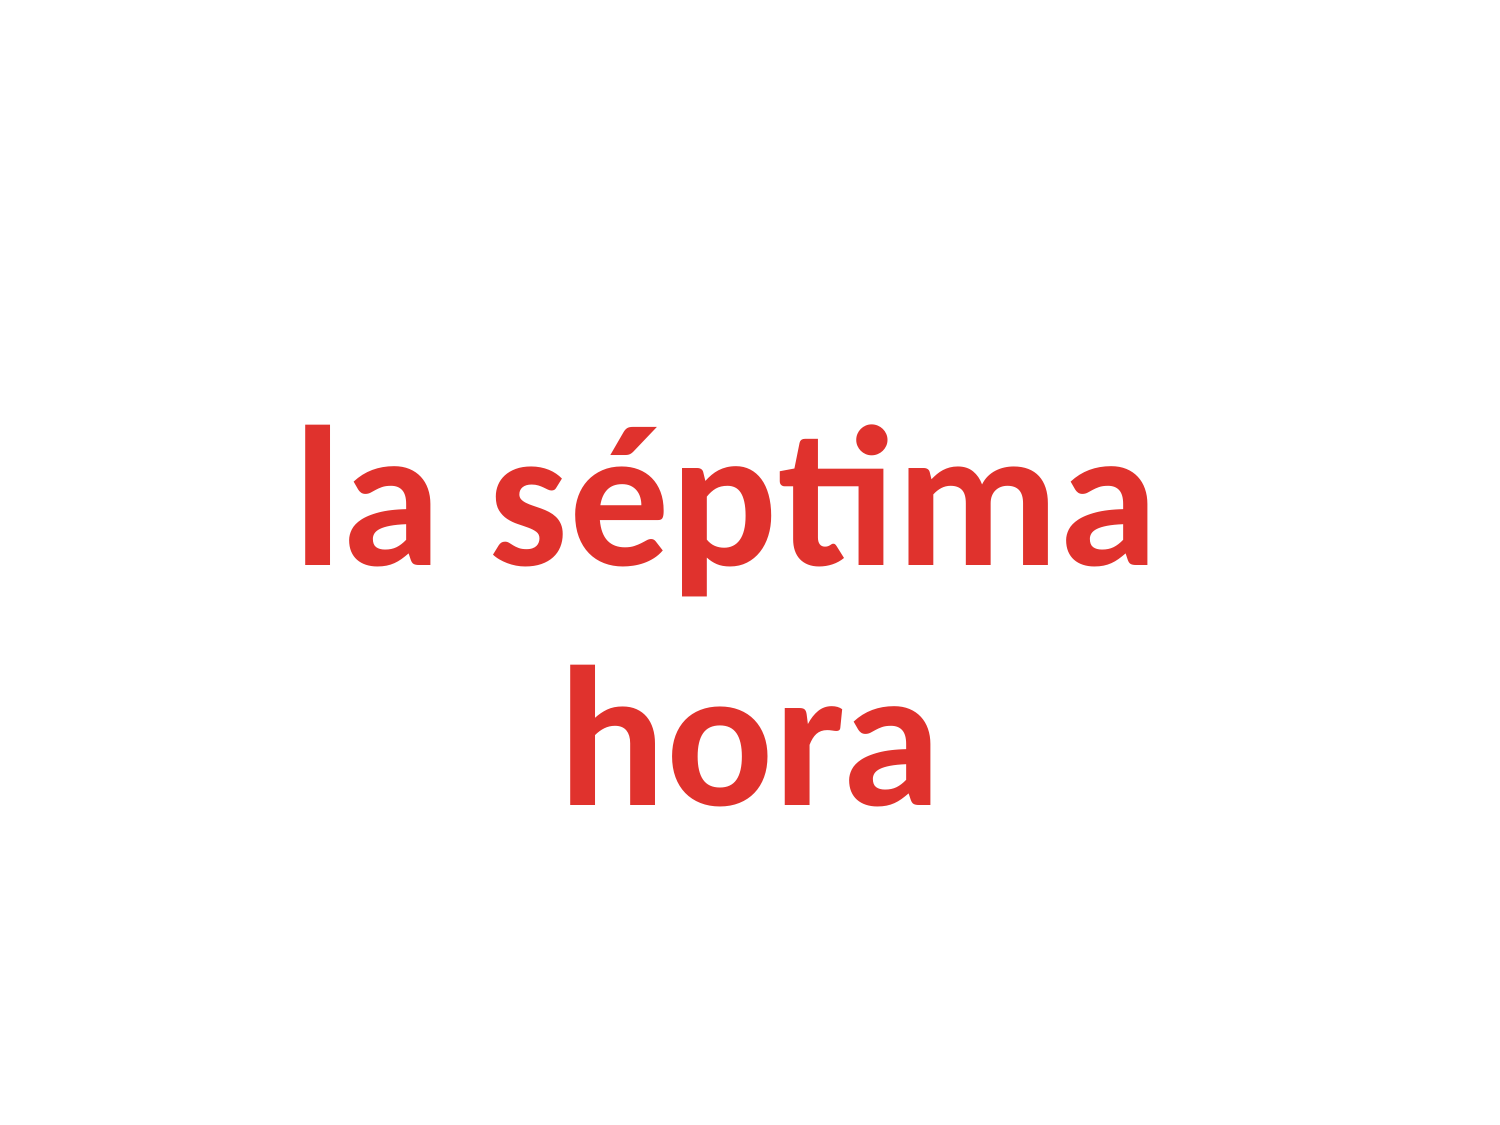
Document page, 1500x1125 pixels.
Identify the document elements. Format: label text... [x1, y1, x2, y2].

text_box la séptima hora [278, 357, 1222, 853]
